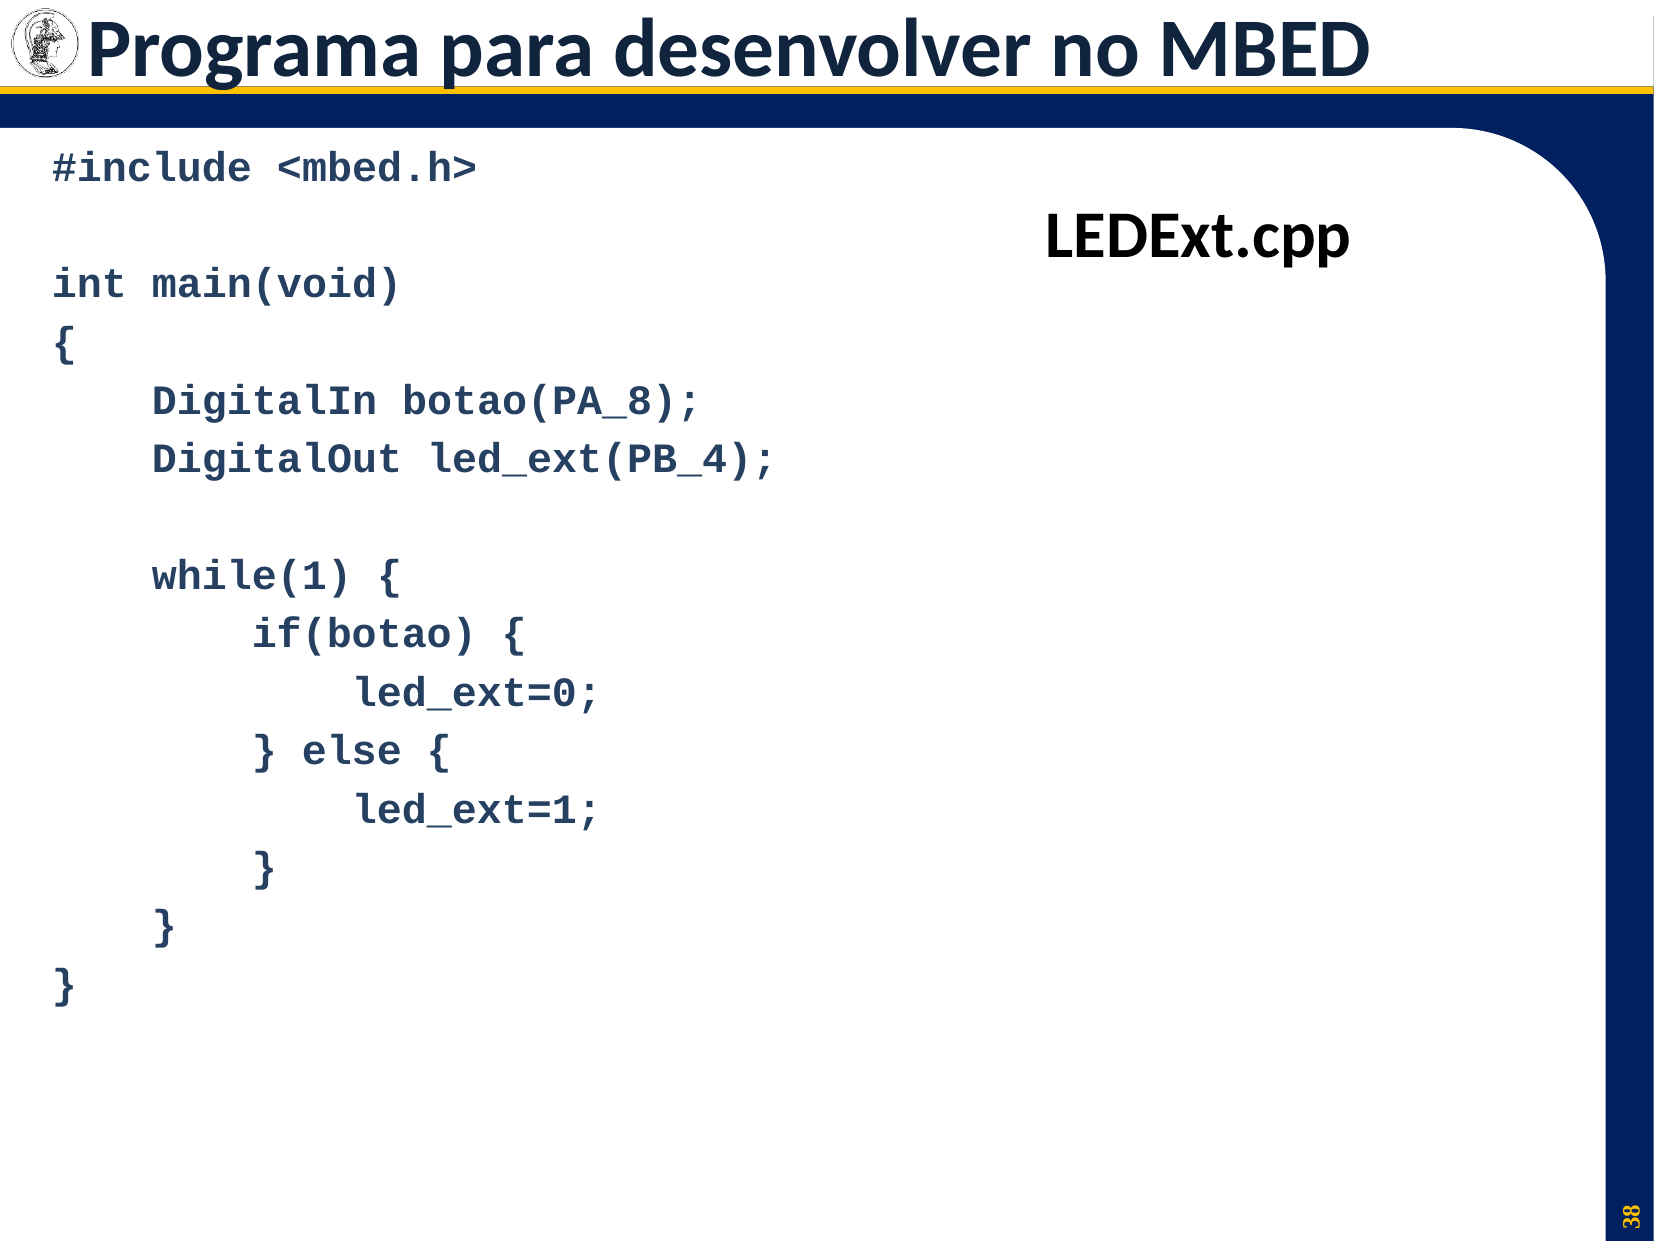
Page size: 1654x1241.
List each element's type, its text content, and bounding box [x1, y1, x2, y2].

text_box LEDExt.cpp [909, 182, 1489, 278]
picture [11, 8, 70, 78]
list #include <mbed.h> int main(void) { DigitalIn botao(PA_8); DigitalOut led_ext(PB_4); while(1) { if(botao) { led_ext=0; } else { led_ext=1; } } } [35, 131, 1607, 1236]
title Programa para desenvolver no MBED [70, 0, 1560, 124]
